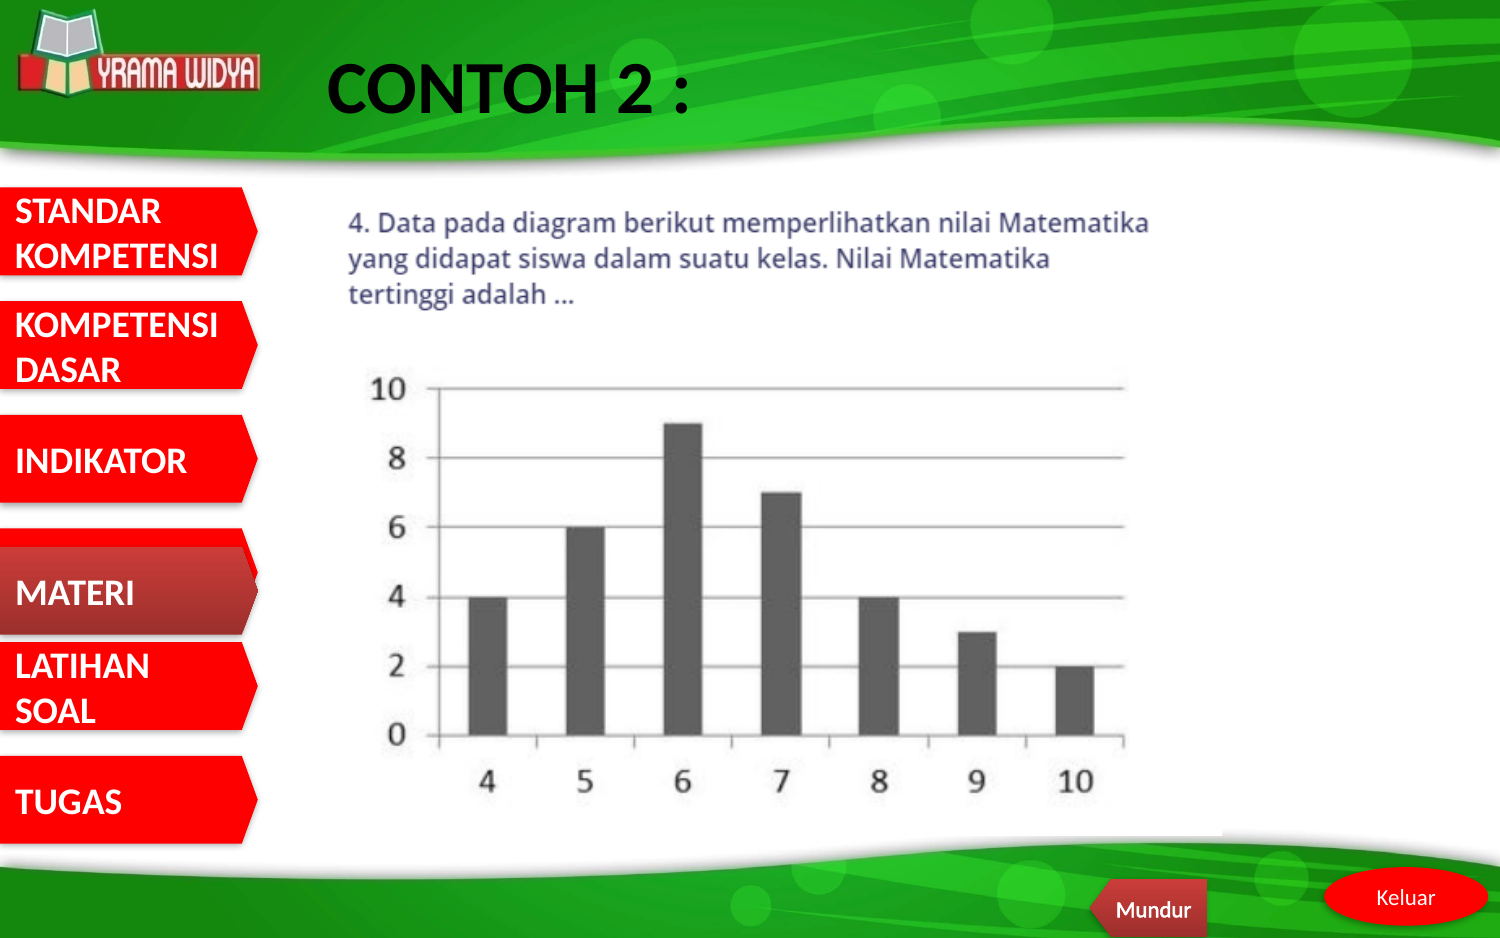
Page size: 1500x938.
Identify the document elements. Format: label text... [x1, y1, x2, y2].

picture [0, 0, 1500, 938]
text_box CONTOH 2 : [312, 31, 1005, 137]
text_box MATERI [0, 546, 258, 635]
